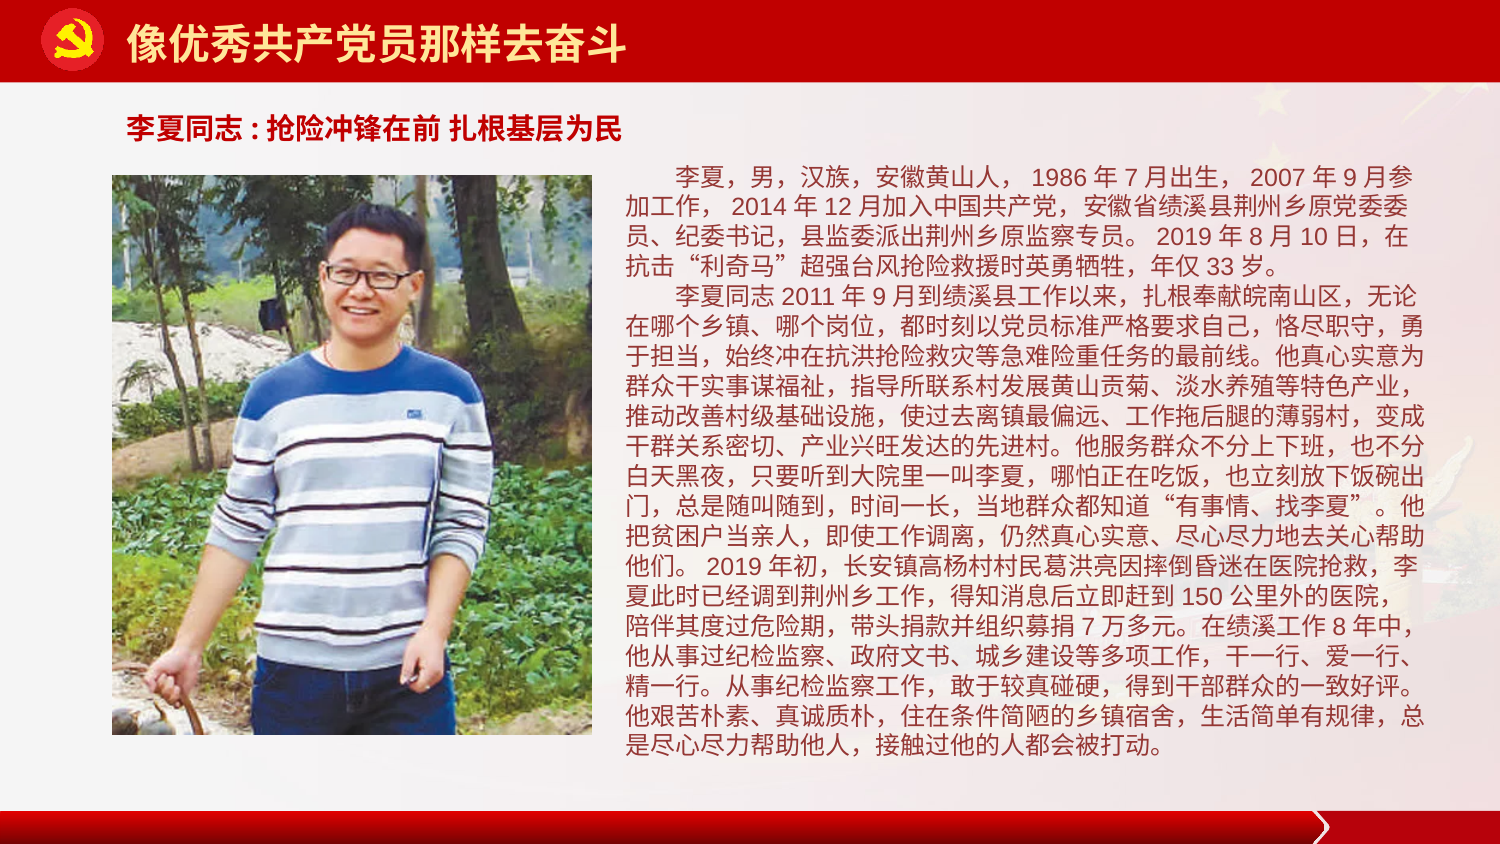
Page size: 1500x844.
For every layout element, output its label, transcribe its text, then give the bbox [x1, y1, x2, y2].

text_box 像优秀共产党员那样去奋斗 [377, 10, 1436, 76]
text_box 李夏，男，汉族，安徽黄山人，1986年7月出生，2007年9月参加工作，2014年12月加入中国共产党，安徽省绩溪县荆州乡原党委委员、纪委书记，县监委派出荆州乡原监察专员。2019年8月10日，在抗击“利奇马”超强台风抢险救援时英勇牺牲，年仅33岁。 李夏同志2011年9月到绩溪县工作以来，扎根奉献皖南山区，无论在哪个乡镇、哪个岗位，都时刻以党员标准严格要求自己，恪尽职守，勇于担当，始终冲在抗洪抢险救灾等急难险重任务的最前线。他真心实意为群众干实事谋福祉，指导所联系村发展黄山贡菊、淡水养殖等特色产业，推动改善村级基础设施，使过去离镇最偏远、工作拖后腿的薄弱村，变成干群关系密切、产业兴旺发达的先进村。他服务群众不分上下班，也不分白天黑夜，只要听到大院里一叫李夏，哪怕正在吃饭，也立刻放下饭碗出门，总是随叫随到，时间一长，当地群众都知道“有事情、找李夏”。他把贫困户当亲人，即使工作调离，仍然真心实意、尽心尽力地去关心帮助他们。2019年初，长安镇高杨村村民葛洪亮因摔倒昏迷在医院抢救，李夏此时已经调到荆州乡工作，得知消息后立即赶到150公里外的医院，陪伴其度过危险期，带头捐款并组织募捐7万多元。在绩溪工作8年中，他从事过纪检监察、政府文书、城乡建设等多项工作，干一行、爱一行、精一行。从事纪检监察工作，敢于较真碰硬，得到干部群众的一致好评。他艰苦朴素、真诚质朴，住在条件简陋的乡镇宿舍，生活简单有规律，总是尽心尽力帮助他人，接触过他的人都会被打动。 [610, 153, 1444, 768]
text_box 像优秀共产党员那样去奋斗 [112, 10, 325, 76]
picture [41, 8, 104, 71]
text_box [325, 10, 377, 76]
picture [0, 83, 1500, 844]
text_box 李夏同志:抢险冲锋在前 扎根基层为民 [112, 103, 1444, 153]
